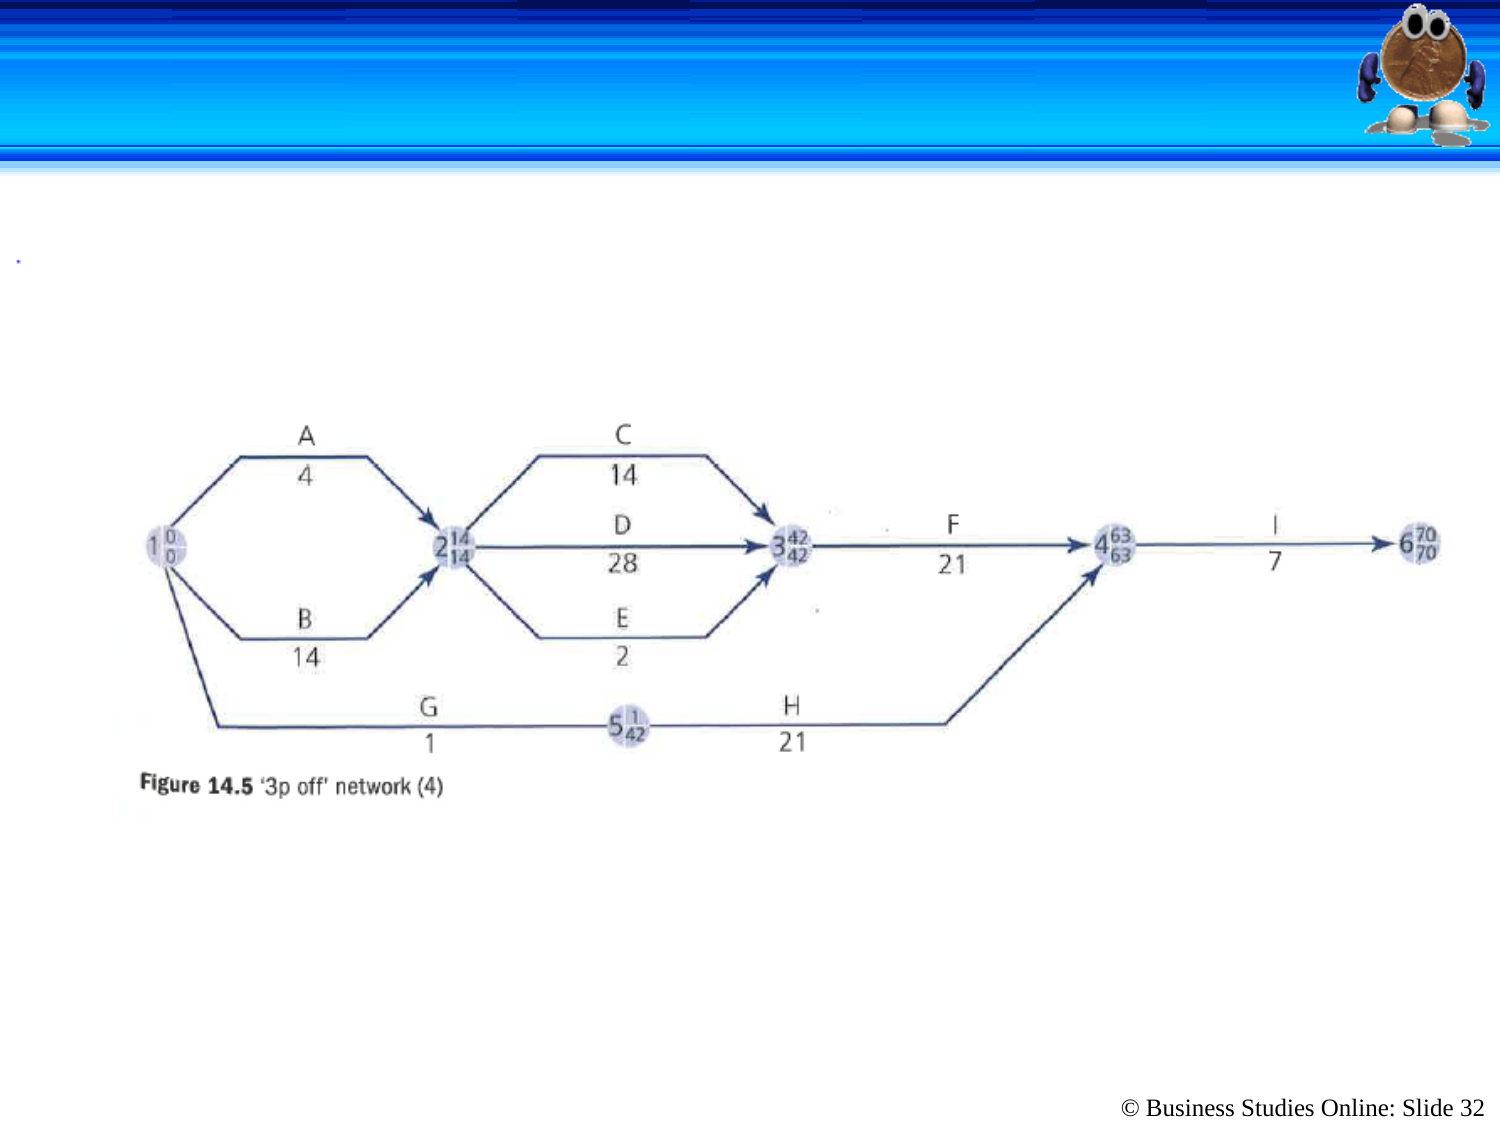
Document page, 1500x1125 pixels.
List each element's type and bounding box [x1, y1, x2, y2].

picture [0, 0, 1500, 185]
picture [15, 259, 1468, 826]
